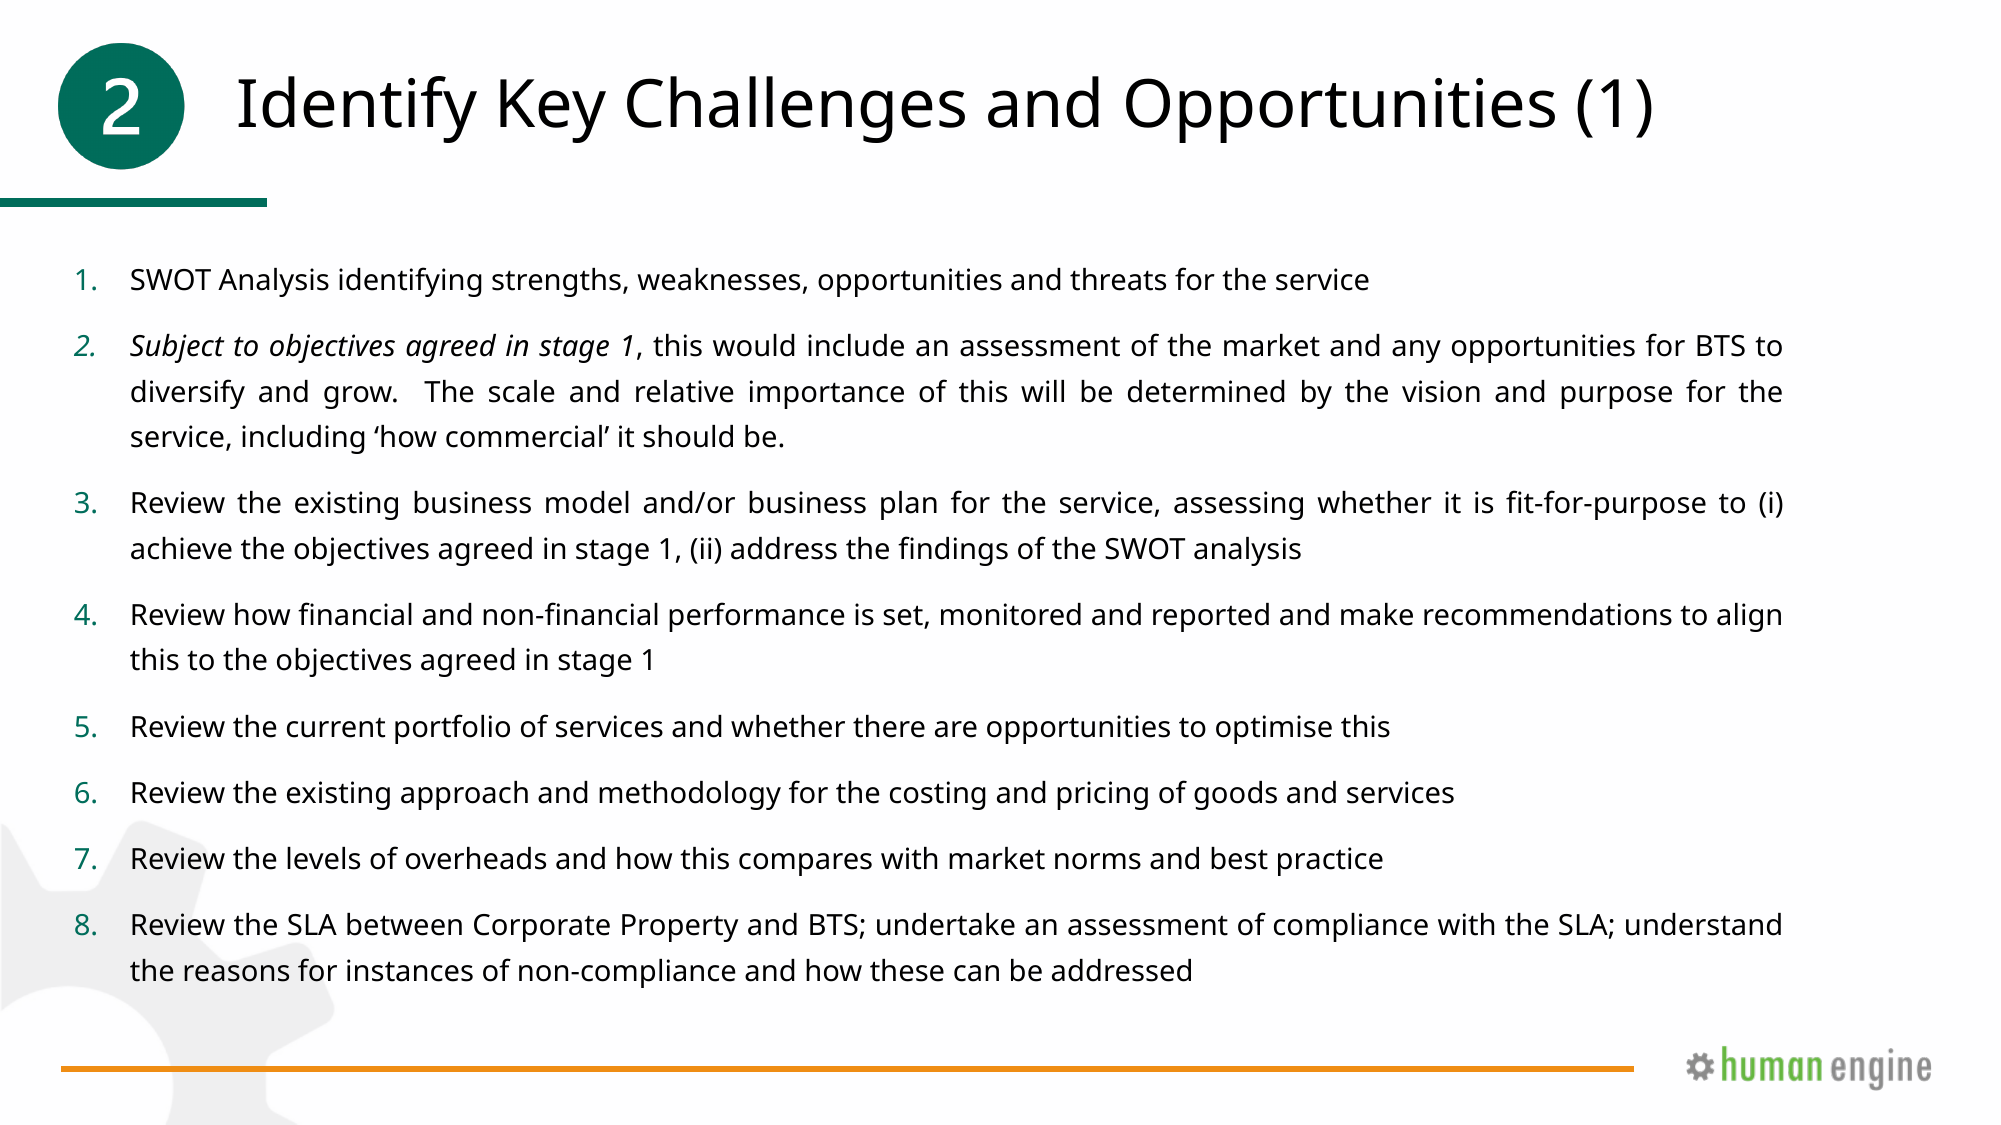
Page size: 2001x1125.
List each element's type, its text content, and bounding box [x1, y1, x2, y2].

picture [41, 26, 201, 186]
title Identify Key Challenges and Opportunities (1) [221, 43, 1866, 170]
picture [1678, 1038, 1938, 1096]
list SWOT Analysis identifying strengths, weaknesses, opportunities and threats for the service Subject to objectives agreed in stage 1, this would include an assessment of the market and any opportunities for BTS to diversify and grow. The scale and relative importance of this will be determined by the vision and purpose for the service, including ‘how commercial’ it should be. Review the existing business model and/or business plan for the service, assessing whether it is fit-for-purpose to (i) achieve the objectives agreed in stage 1, (ii) address the findings of the SWOT analysis Review how financial and non-financial performance is set, monitored and reported and make recommendations to align this to the objectives agreed in stage 1 Review the current portfolio of services and whether there are opportunities to optimise this Review the existing approach and methodology for the costing and pricing of goods and services Review the levels of overheads and how this compares with market norms and best practice Review the SLA between Corporate Property and BTS; undertake an assessment of compliance with the SLA; understand the reasons for instances of non-compliance and how these can be addressed [58, 243, 1800, 985]
